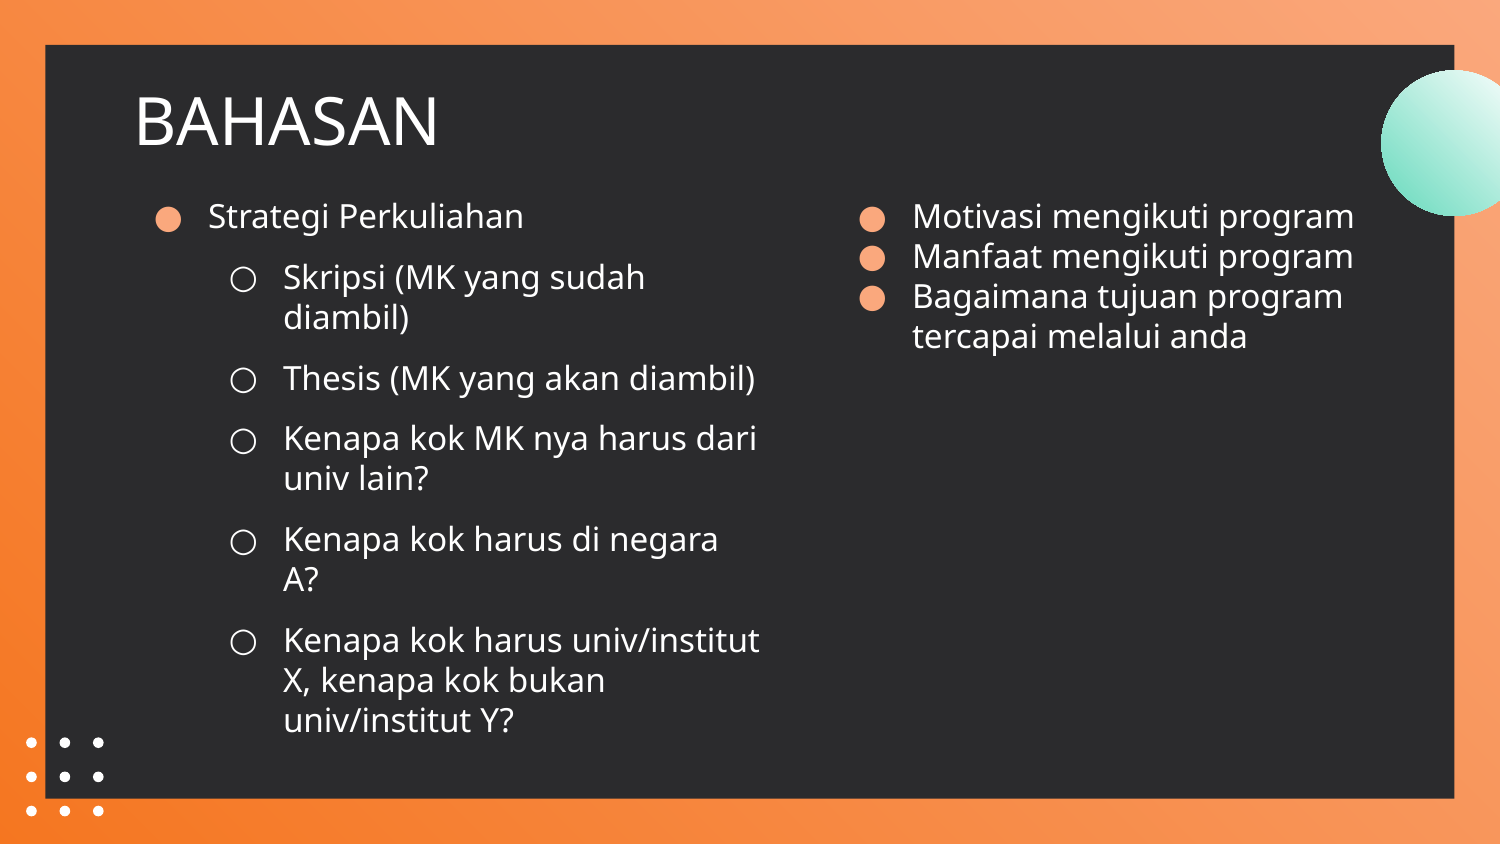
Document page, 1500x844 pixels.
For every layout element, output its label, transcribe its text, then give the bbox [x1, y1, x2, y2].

list Strategi Perkuliahan Skripsi (MK yang sudah diambil) Thesis (MK yang akan diambil) Kenapa kok MK nya harus dari univ lain? Kenapa kok harus di negara A? Kenapa kok harus univ/institut X, kenapa kok bukan univ/institut Y? [118, 180, 779, 750]
list Motivasi mengikuti program Manfaat mengikuti program Bagaimana tujuan program tercapai melalui anda [822, 180, 1382, 750]
title BAHASAN [118, 63, 1186, 161]
